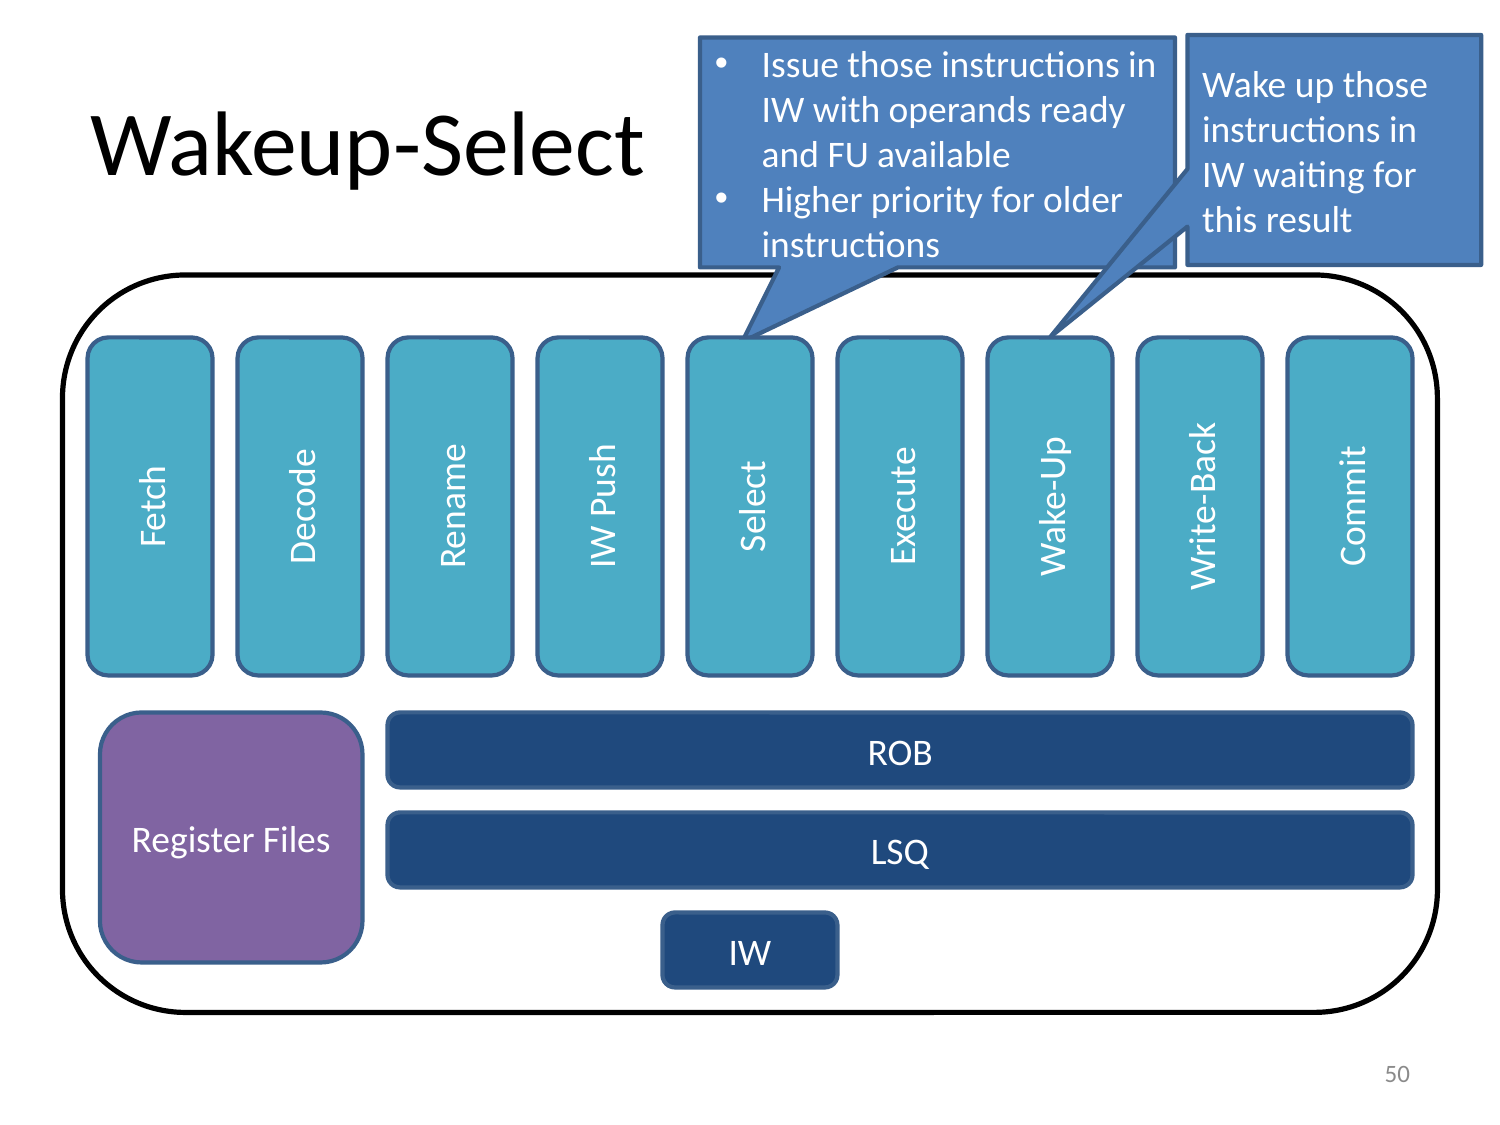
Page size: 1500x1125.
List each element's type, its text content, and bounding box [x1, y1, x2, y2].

text_box Rename [385, 335, 515, 678]
slide_number 50 [1074, 1042, 1425, 1103]
text_box Decode [235, 335, 365, 678]
text_box Wake up those instructions in IW waiting for this result [1048, 32, 1484, 339]
text_box [60, 272, 1440, 1015]
text_box Register Files [97, 710, 365, 965]
text_box ROB [385, 710, 1415, 790]
text_box Fetch [85, 335, 215, 678]
title Wakeup-Select [1178, 45, 1185, 176]
text_box IW Push [535, 335, 665, 678]
text_box Select [685, 335, 815, 678]
text_box Wake-Up [985, 335, 1115, 678]
text_box Commit [1285, 335, 1415, 678]
text_box Write-Back [1135, 335, 1265, 678]
text_box IW [660, 910, 840, 990]
text_box Execute [835, 335, 965, 678]
text_box Issue those instructions in IW with operands ready and FU available Higher priority for older instructions [697, 35, 1178, 335]
title Wakeup-Select [75, 45, 697, 233]
text_box LSQ [385, 810, 1415, 890]
